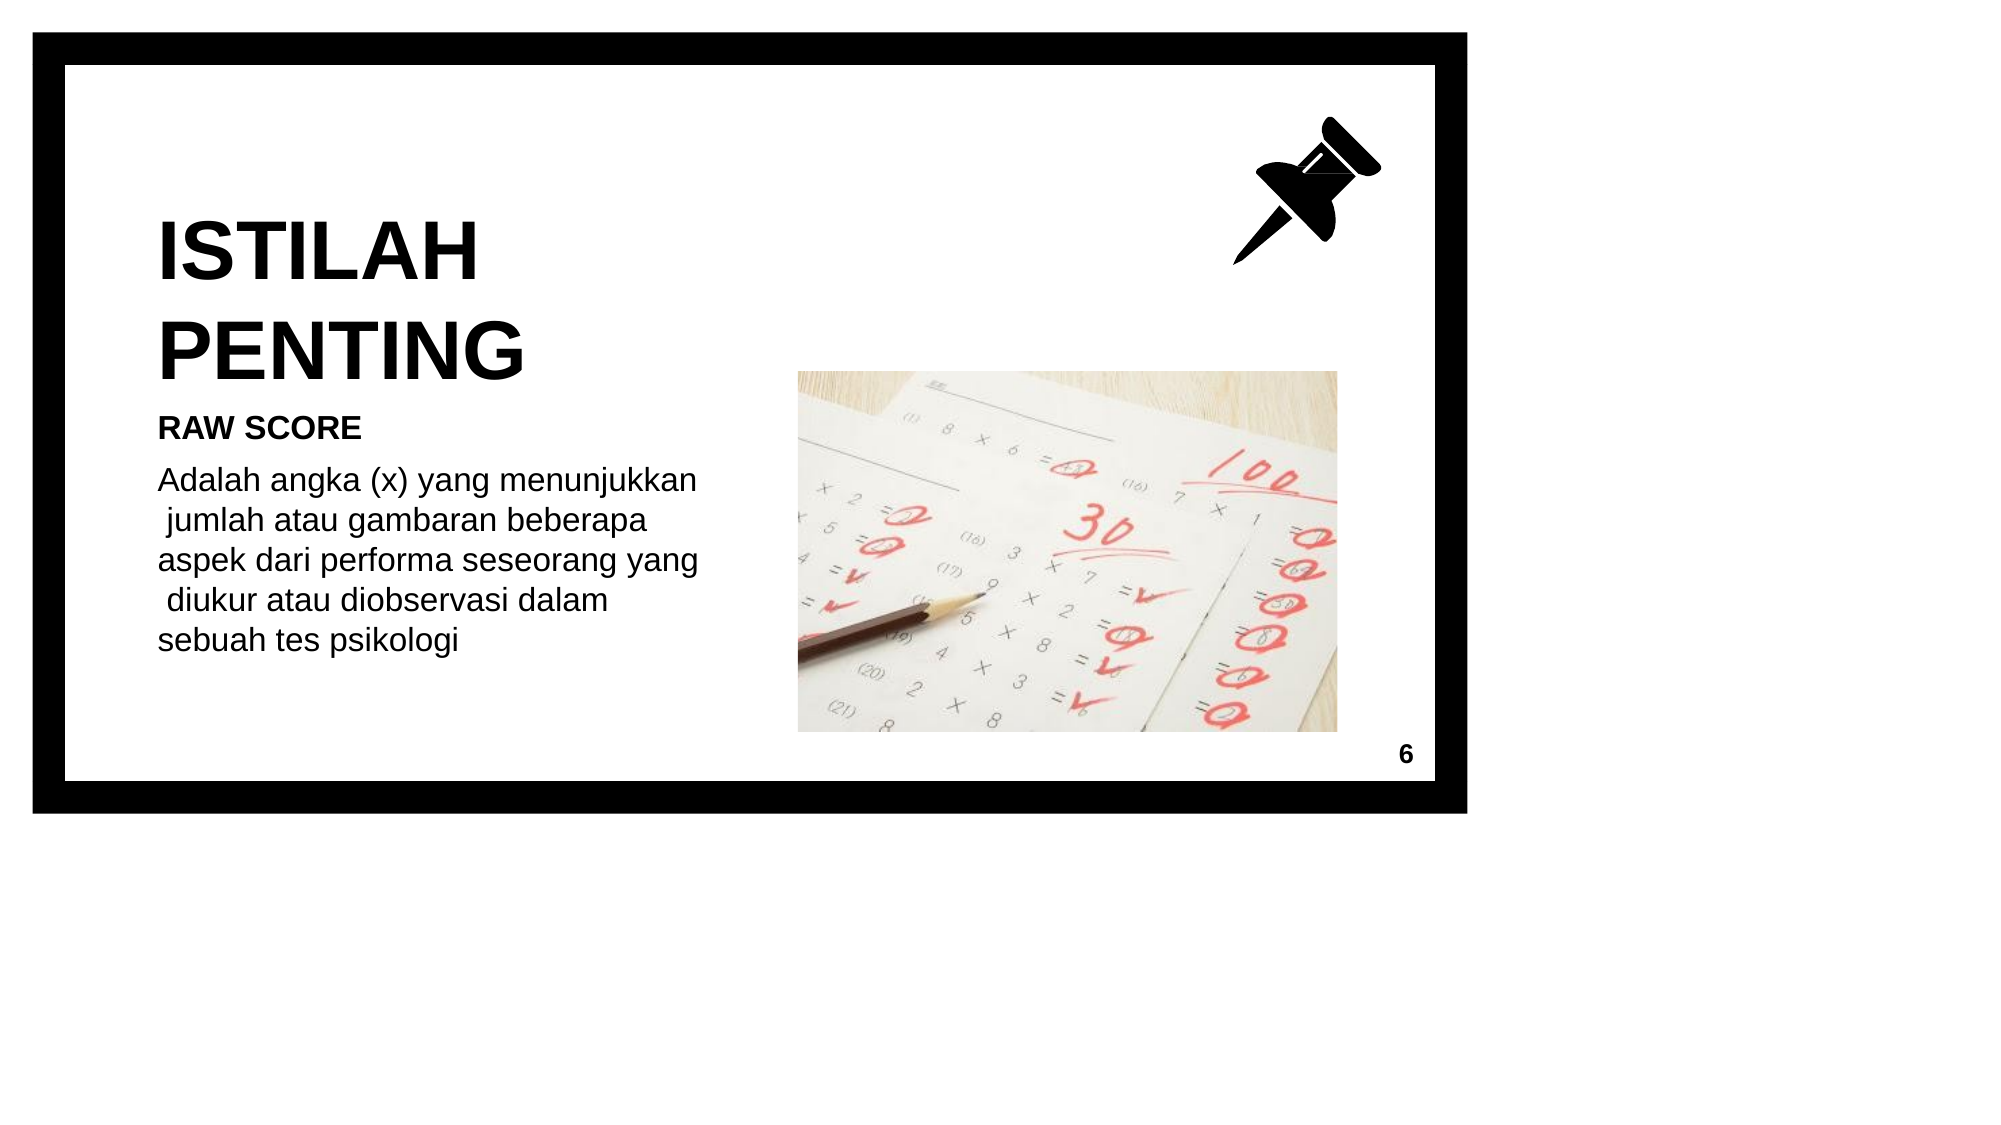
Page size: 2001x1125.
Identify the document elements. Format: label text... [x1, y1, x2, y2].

text_box [32, 32, 1468, 65]
text_box [1232, 205, 1293, 265]
text_box RAW SCORE Adalah angka (x) yang menunjukkan jumlah atau gambaran beberapa aspek dari performa seseorang yang diukur atau diobservasi dalam sebuah tes psikologi [155, 391, 702, 661]
text_box [797, 371, 1338, 732]
text_box [32, 781, 1468, 814]
text_box [1256, 141, 1356, 242]
title ISTILAH PENTING [155, 242, 729, 348]
text_box [1321, 116, 1382, 177]
text_box 6 [1396, 734, 1416, 771]
text_box [1435, 64, 1468, 782]
text_box [32, 65, 65, 782]
